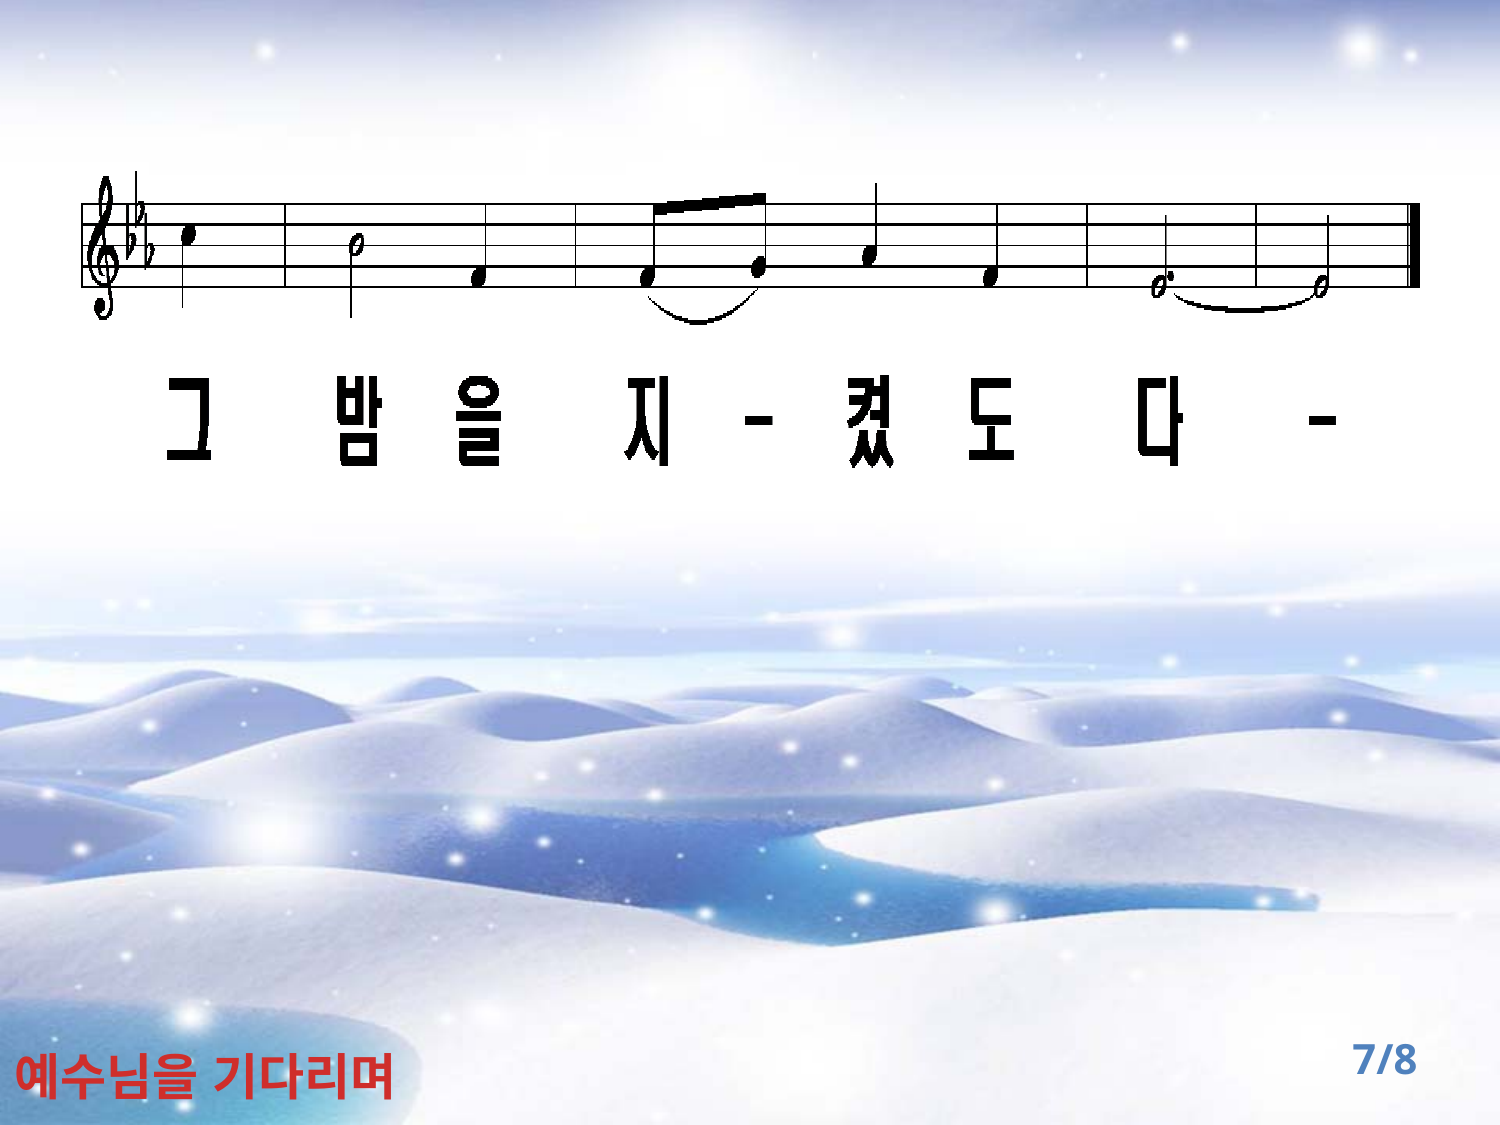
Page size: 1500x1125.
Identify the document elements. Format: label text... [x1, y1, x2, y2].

text_box 7/8 [1337, 1025, 1433, 1091]
text_box 예수님을 기다리며 [0, 1037, 412, 1113]
picture [0, 0, 1500, 1125]
